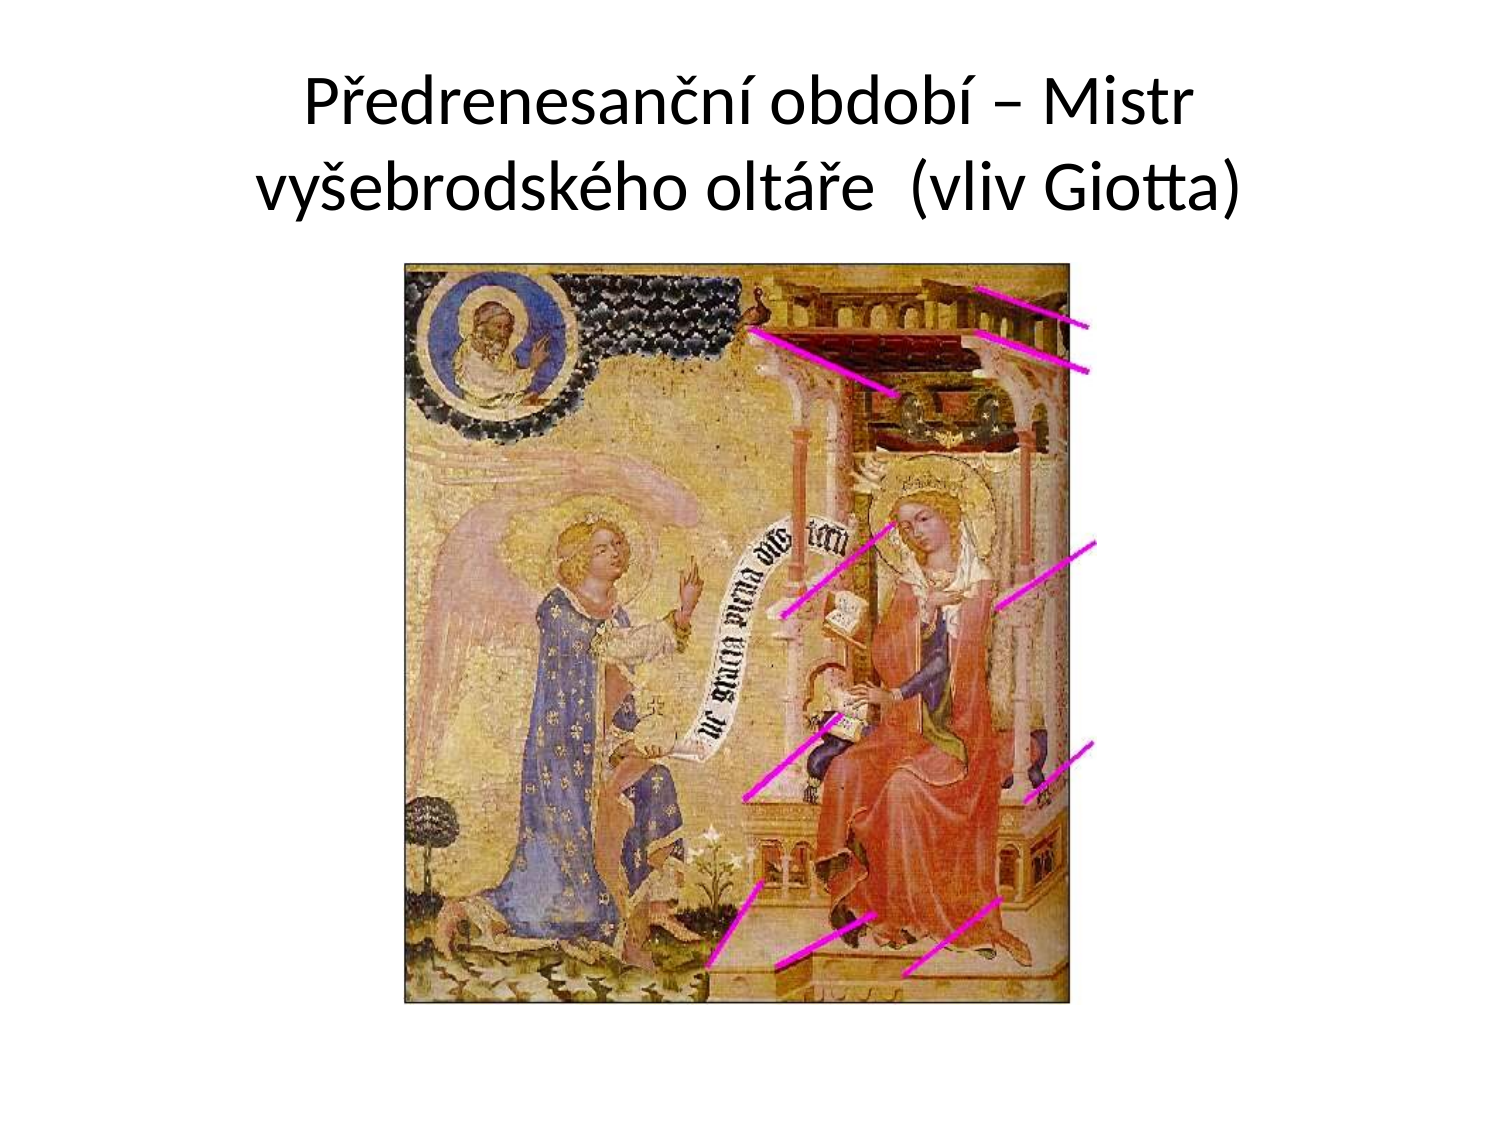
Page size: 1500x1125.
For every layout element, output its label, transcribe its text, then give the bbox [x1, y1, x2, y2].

title Předrenesanční období – Mistr vyšebrodského oltáře (vliv Giotta) [75, 45, 1425, 233]
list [403, 262, 1097, 1006]
